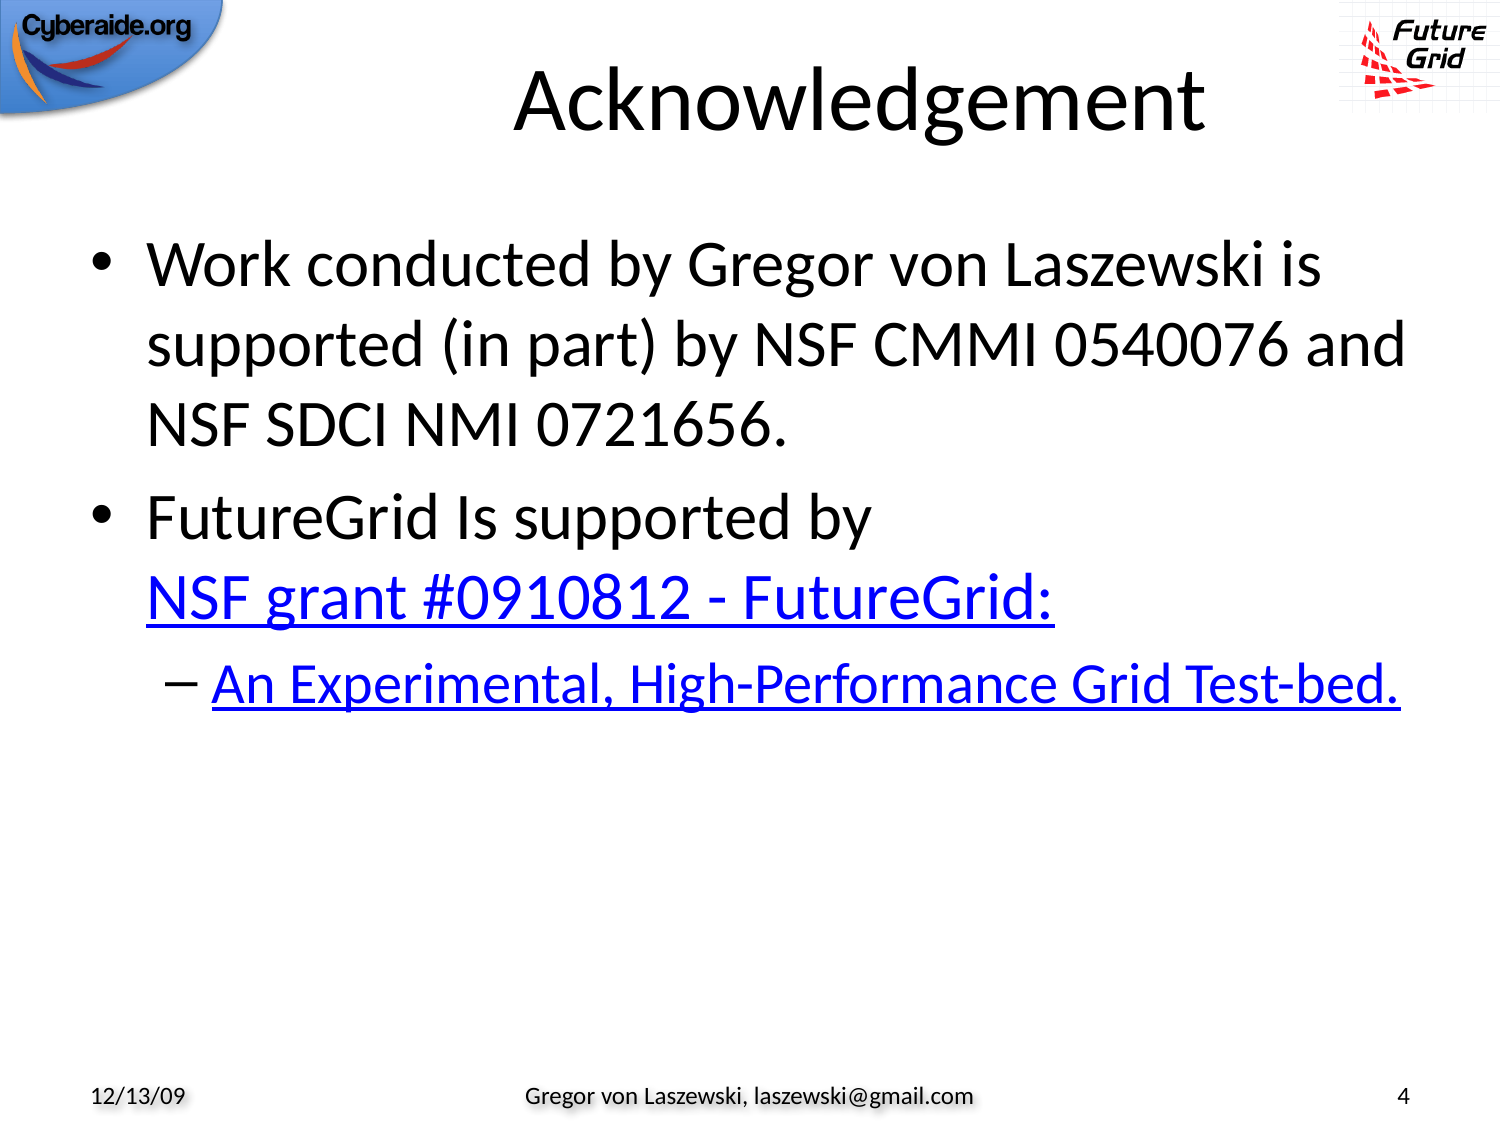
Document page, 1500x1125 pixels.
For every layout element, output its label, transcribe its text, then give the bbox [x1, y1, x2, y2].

title Acknowledgement [221, 0, 1500, 188]
picture [12, 0, 200, 150]
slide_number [75, 1065, 425, 1125]
footer Gregor von Laszewski, laszewski@gmail.com [425, 1065, 1074, 1125]
slide_number 4 [1074, 1065, 1425, 1125]
list Work conducted by Gregor von Laszewski is supported (in part) by NSF CMMI 0540076 and NSF SDCI NMI 0721656. FutureGrid Is supported by NSF grant #0910812 - FutureGrid: An Experimental, High-Performance Grid Test-bed. [74, 212, 1426, 1066]
